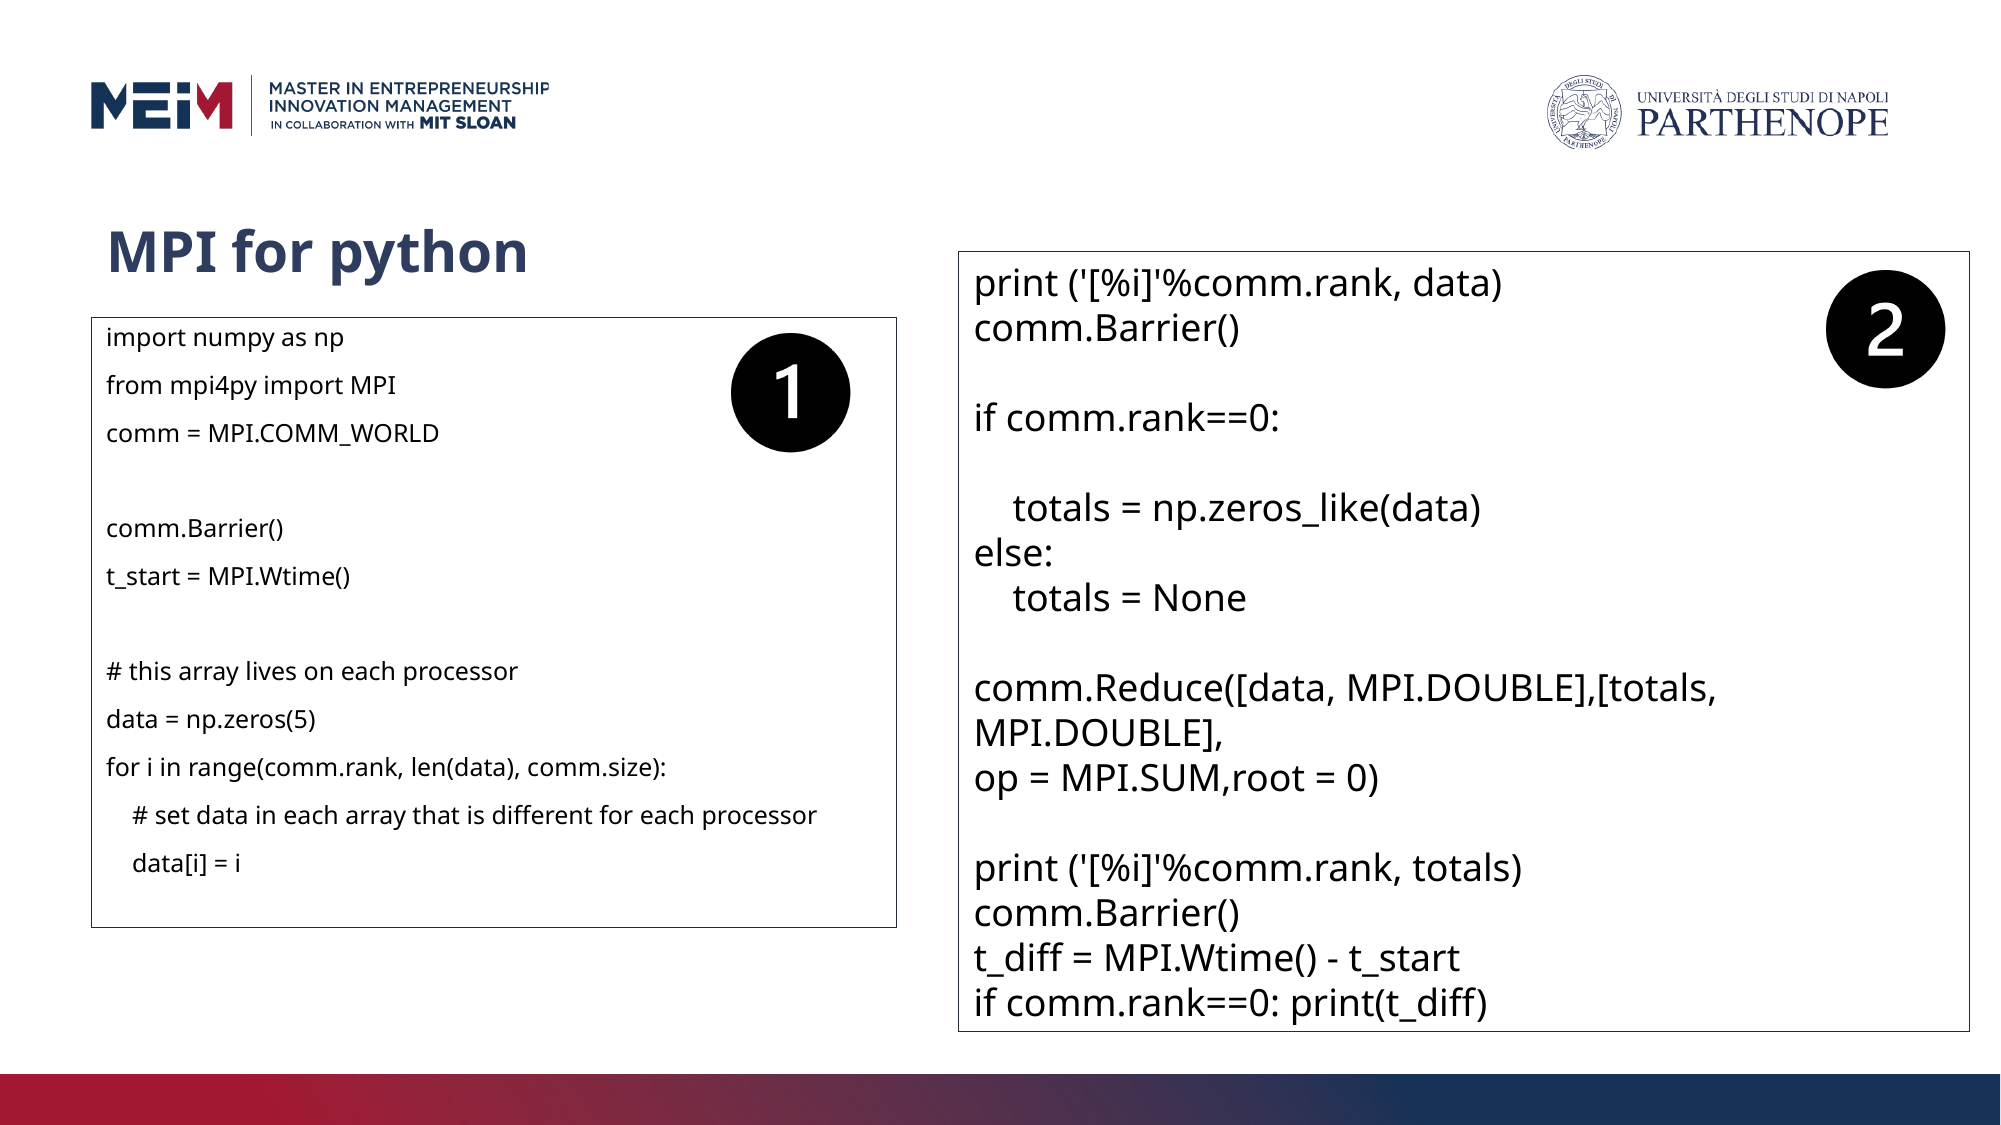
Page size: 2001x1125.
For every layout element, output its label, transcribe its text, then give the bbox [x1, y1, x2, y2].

picture [715, 317, 866, 468]
title MPI for python [91, 216, 897, 293]
text_box print ('[%i]'%comm.rank, data) comm.Barrier() if comm.rank==0: totals = np.zeros_like(data) else: totals = None comm.Reduce([data, MPI.DOUBLE],[totals, MPI.DOUBLE], op = MPI.SUM,root = 0) print ('[%i]'%comm.rank, totals) comm.Barrier() t_diff = MPI.Wtime() - t_start if comm.rank==0: print(t_diff) [958, 251, 1970, 1032]
picture [0, 1074, 2001, 1125]
list import numpy as np from mpi4py import MPI comm = MPI.COMM_WORLD comm.Barrier() t_start = MPI.Wtime() # this array lives on each processor data = np.zeros(5) for i in range(comm.rank, len(data), comm.size): # set data in each array that is different for each processor data[i] = i [91, 317, 897, 928]
picture [1810, 254, 1961, 405]
